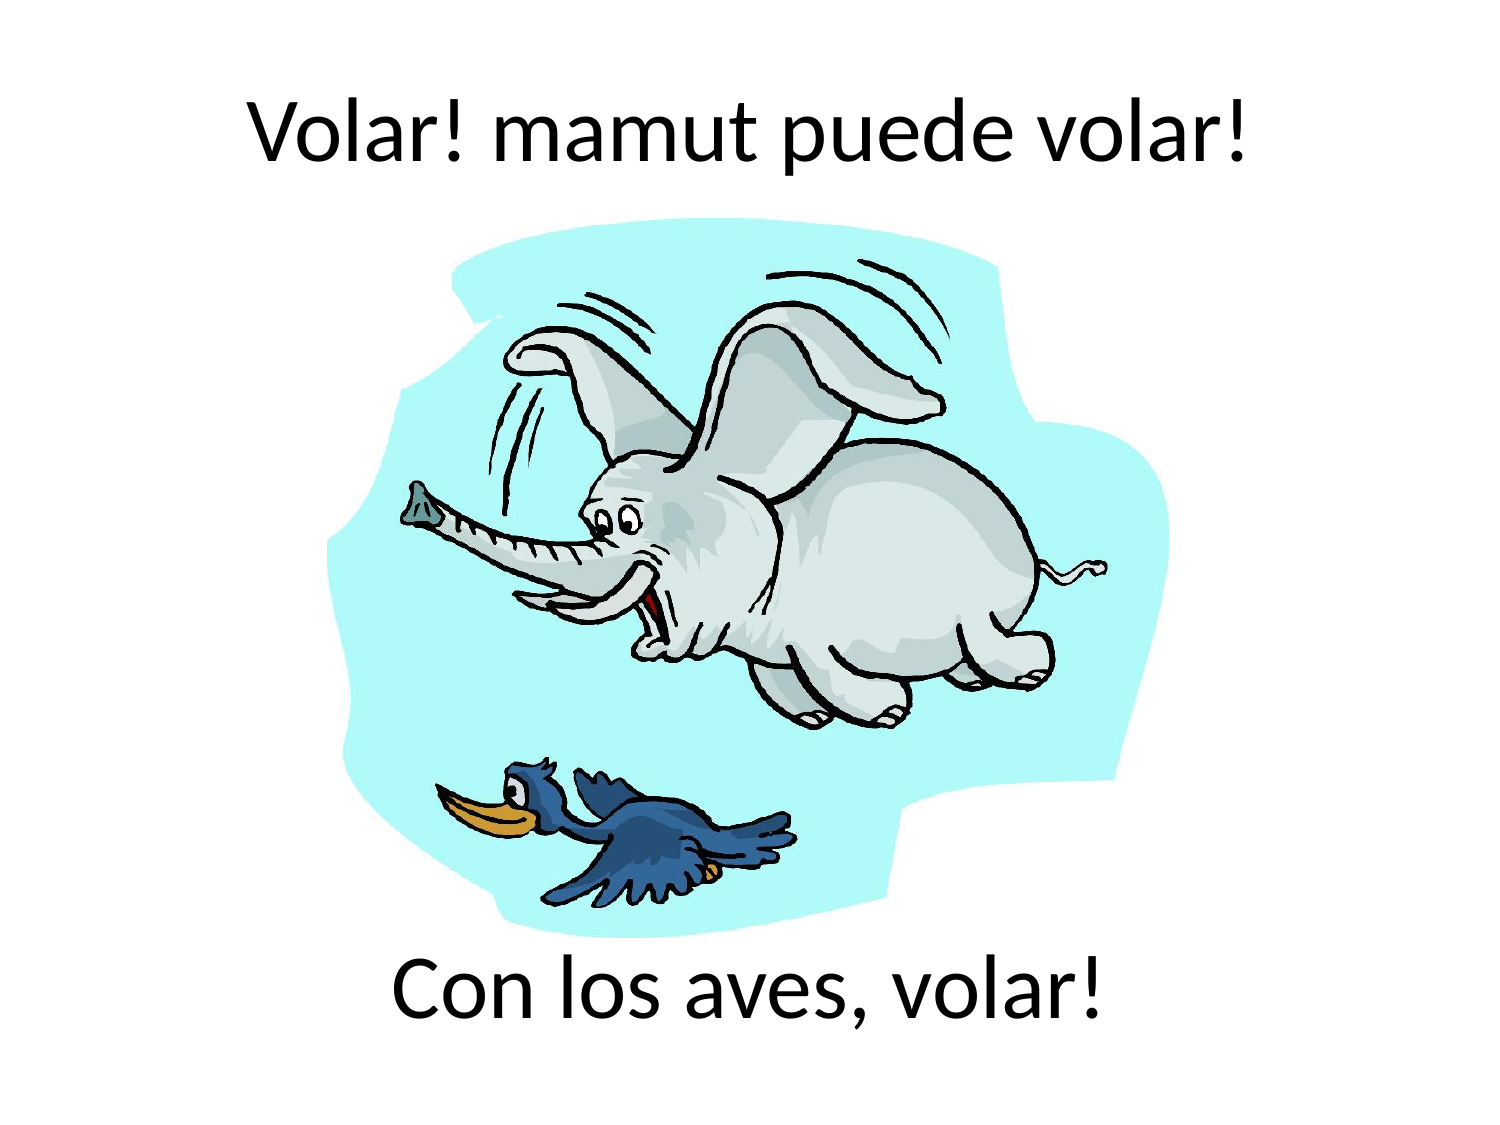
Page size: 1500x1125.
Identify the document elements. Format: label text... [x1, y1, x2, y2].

picture [327, 218, 1169, 939]
text_box Volar! mamut puede volar! [74, 31, 1425, 219]
text_box Con los aves, volar! [74, 888, 1425, 1076]
